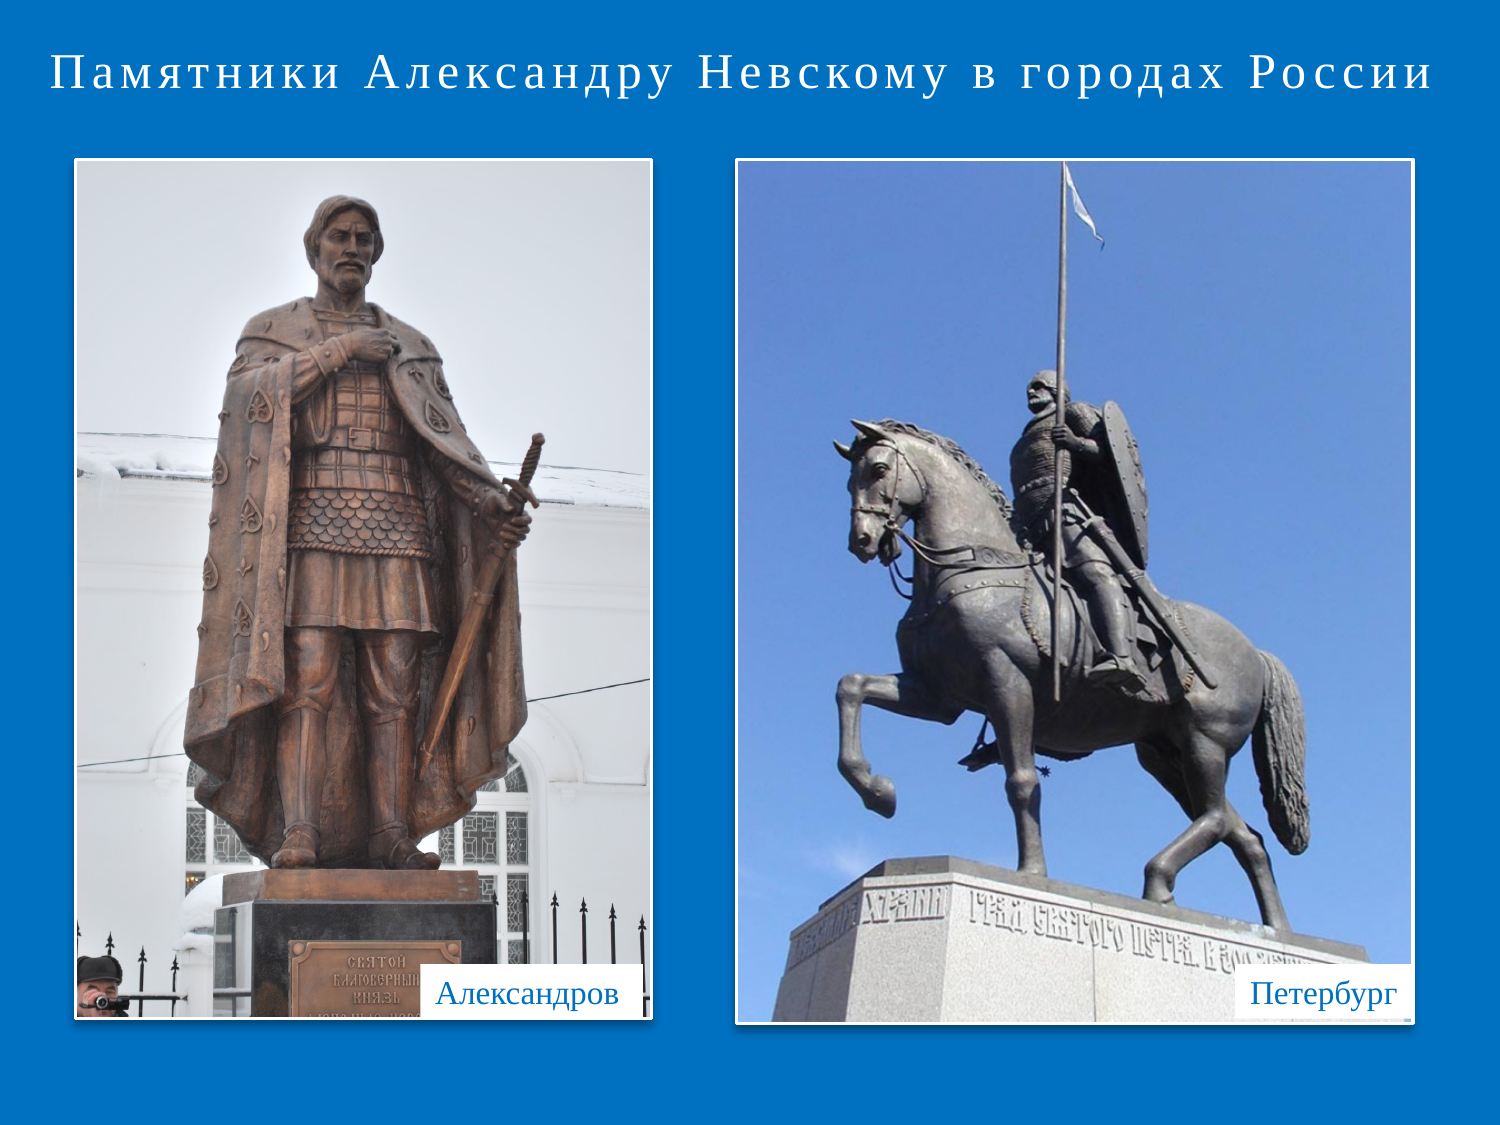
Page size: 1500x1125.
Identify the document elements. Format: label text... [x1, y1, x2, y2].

picture [737, 160, 1412, 1023]
text_box Памятники Александру Невскому в городах России [0, 30, 1500, 106]
picture [76, 160, 650, 1018]
